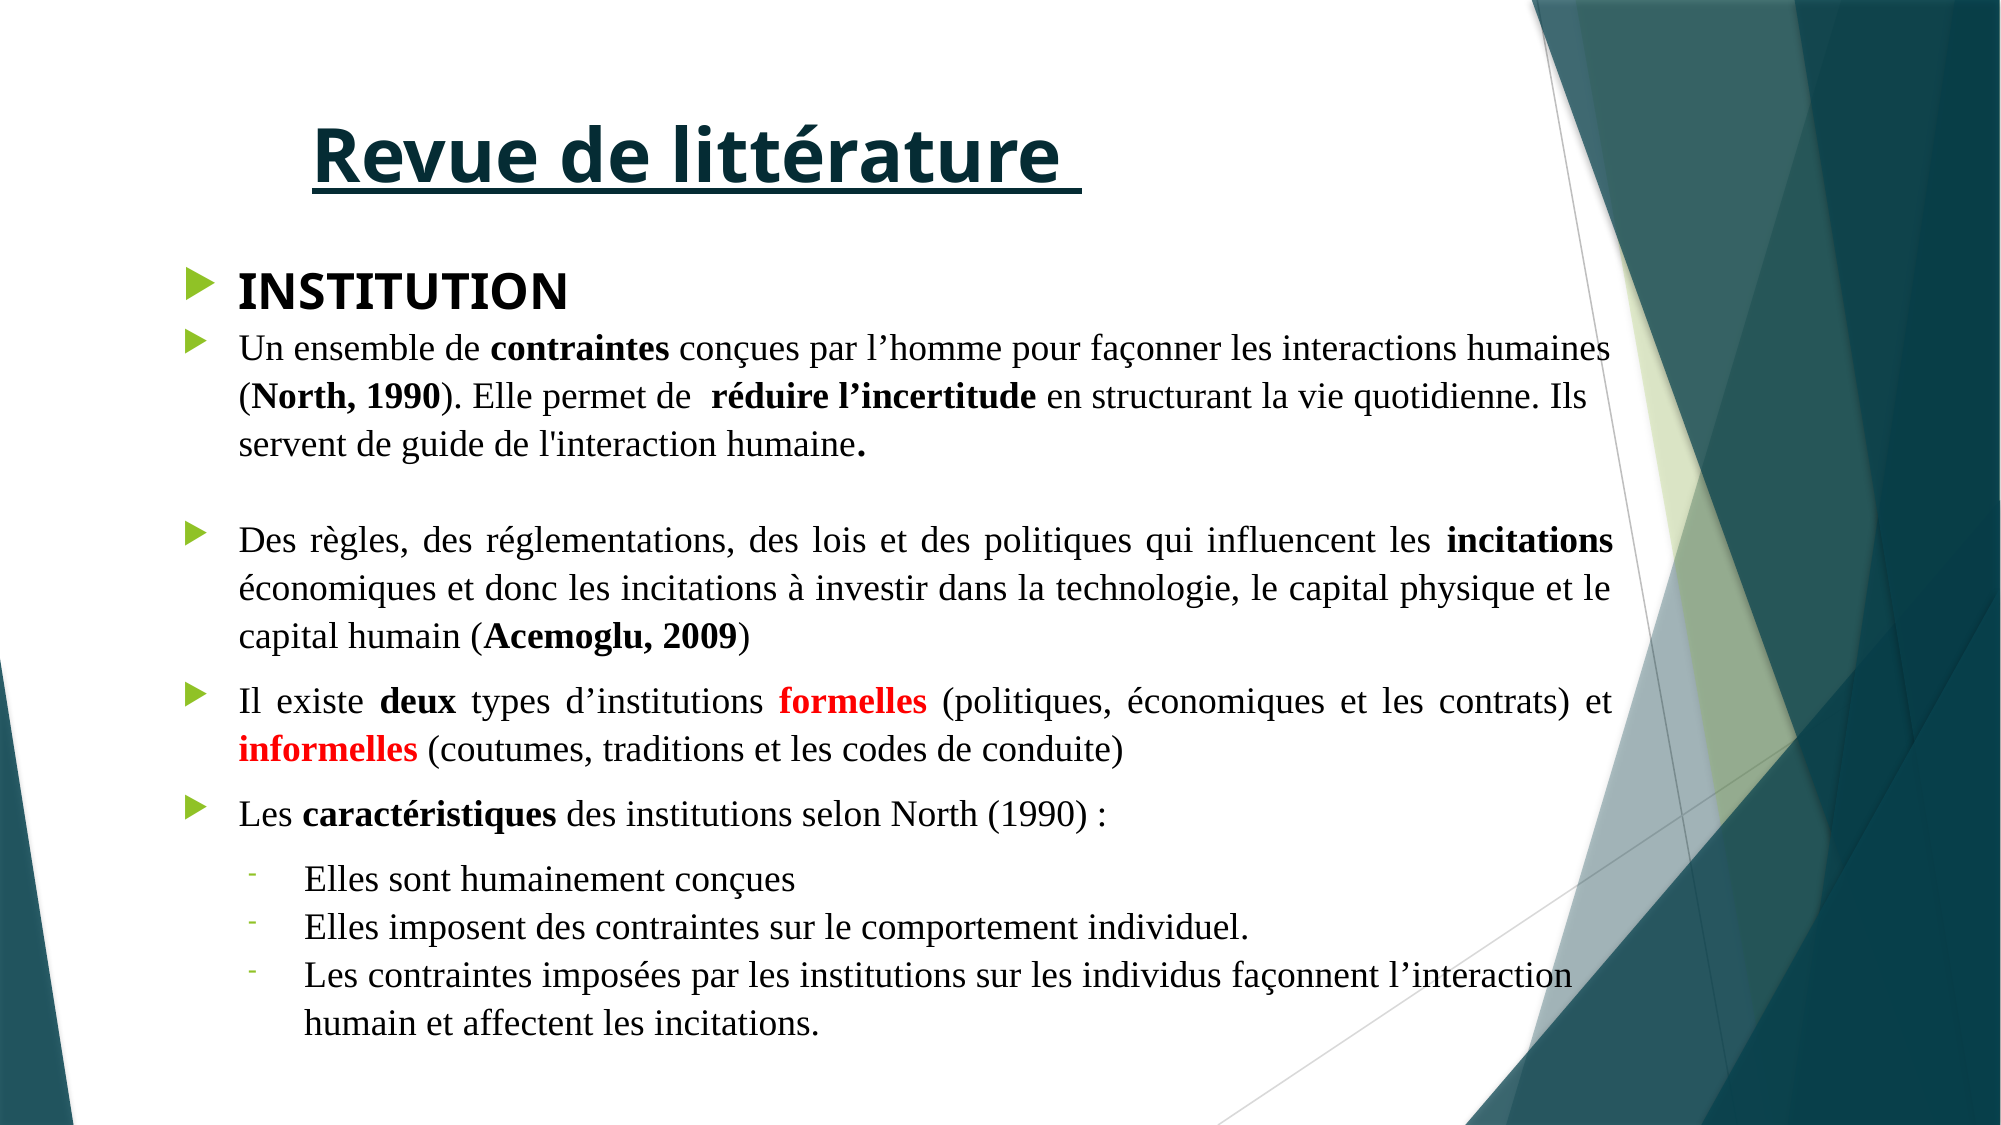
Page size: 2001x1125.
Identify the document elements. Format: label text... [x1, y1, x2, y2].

list INSTITUTION Un ensemble de contraintes conçues par l’homme pour façonner les interactions humaines (North, 1990). Elle permet de réduire l’incertitude en structurant la vie quotidienne. Ils servent de guide de l'interaction humaine. Des règles, des réglementations, des lois et des politiques qui influencent les incitations économiques et donc les incitations à investir dans la technologie, le capital physique et le capital humain (Acemoglu, 2009) Il existe deux types d’institutions formelles (politiques, économiques et les contrats) et informelles (coutumes, traditions et les codes de conduite) Les caractéristiques des institutions selon North (1990) : Elles sont humainement conçues Elles imposent des contraintes sur le comportement individuel. Les contraintes imposées par les institutions sur les individus façonnent l’interaction humain et affectent les incitations. [167, 251, 1629, 1103]
title Revue de littérature [296, 99, 1522, 237]
